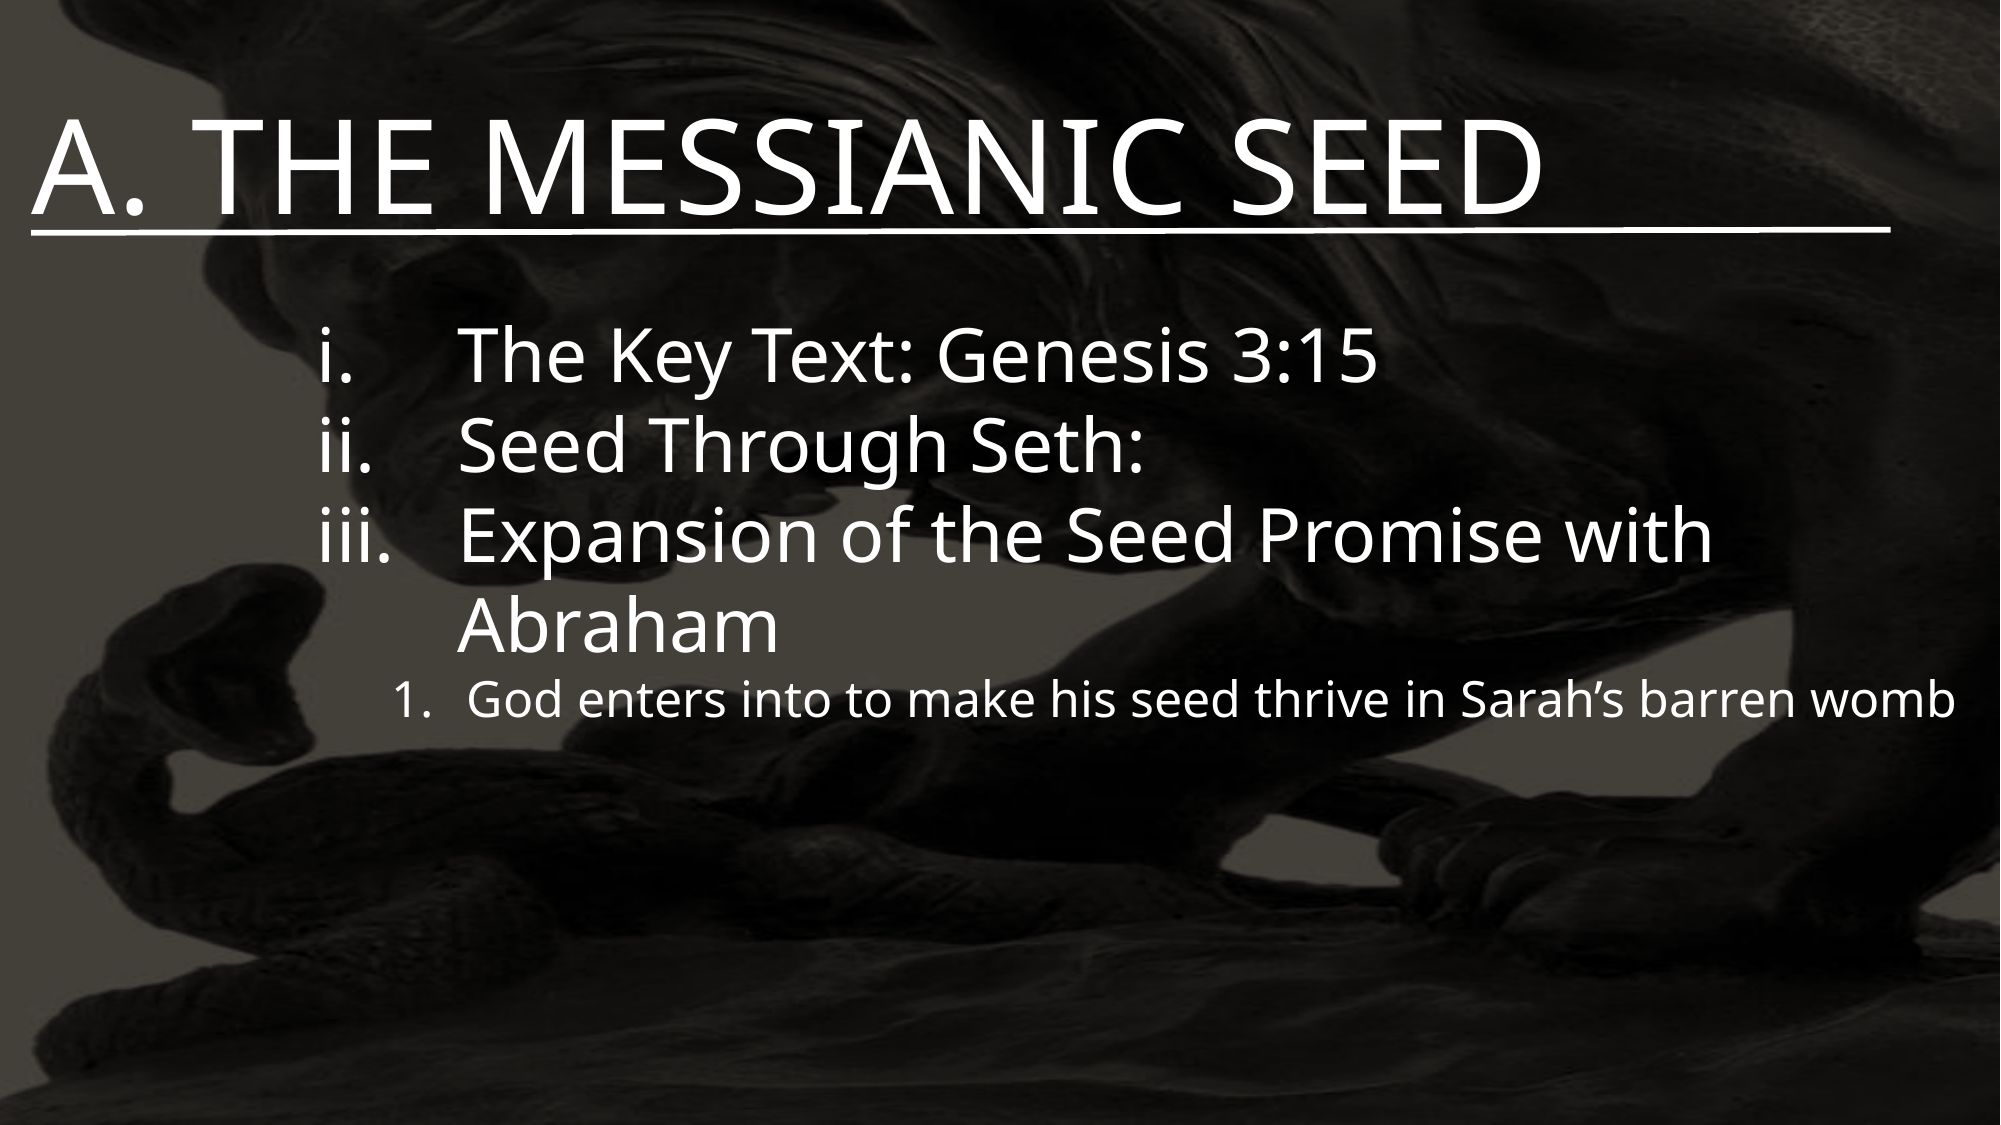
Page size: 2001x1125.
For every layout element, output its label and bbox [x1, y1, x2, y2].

picture [0, 0, 2000, 1125]
text_box [30, 229, 1891, 234]
